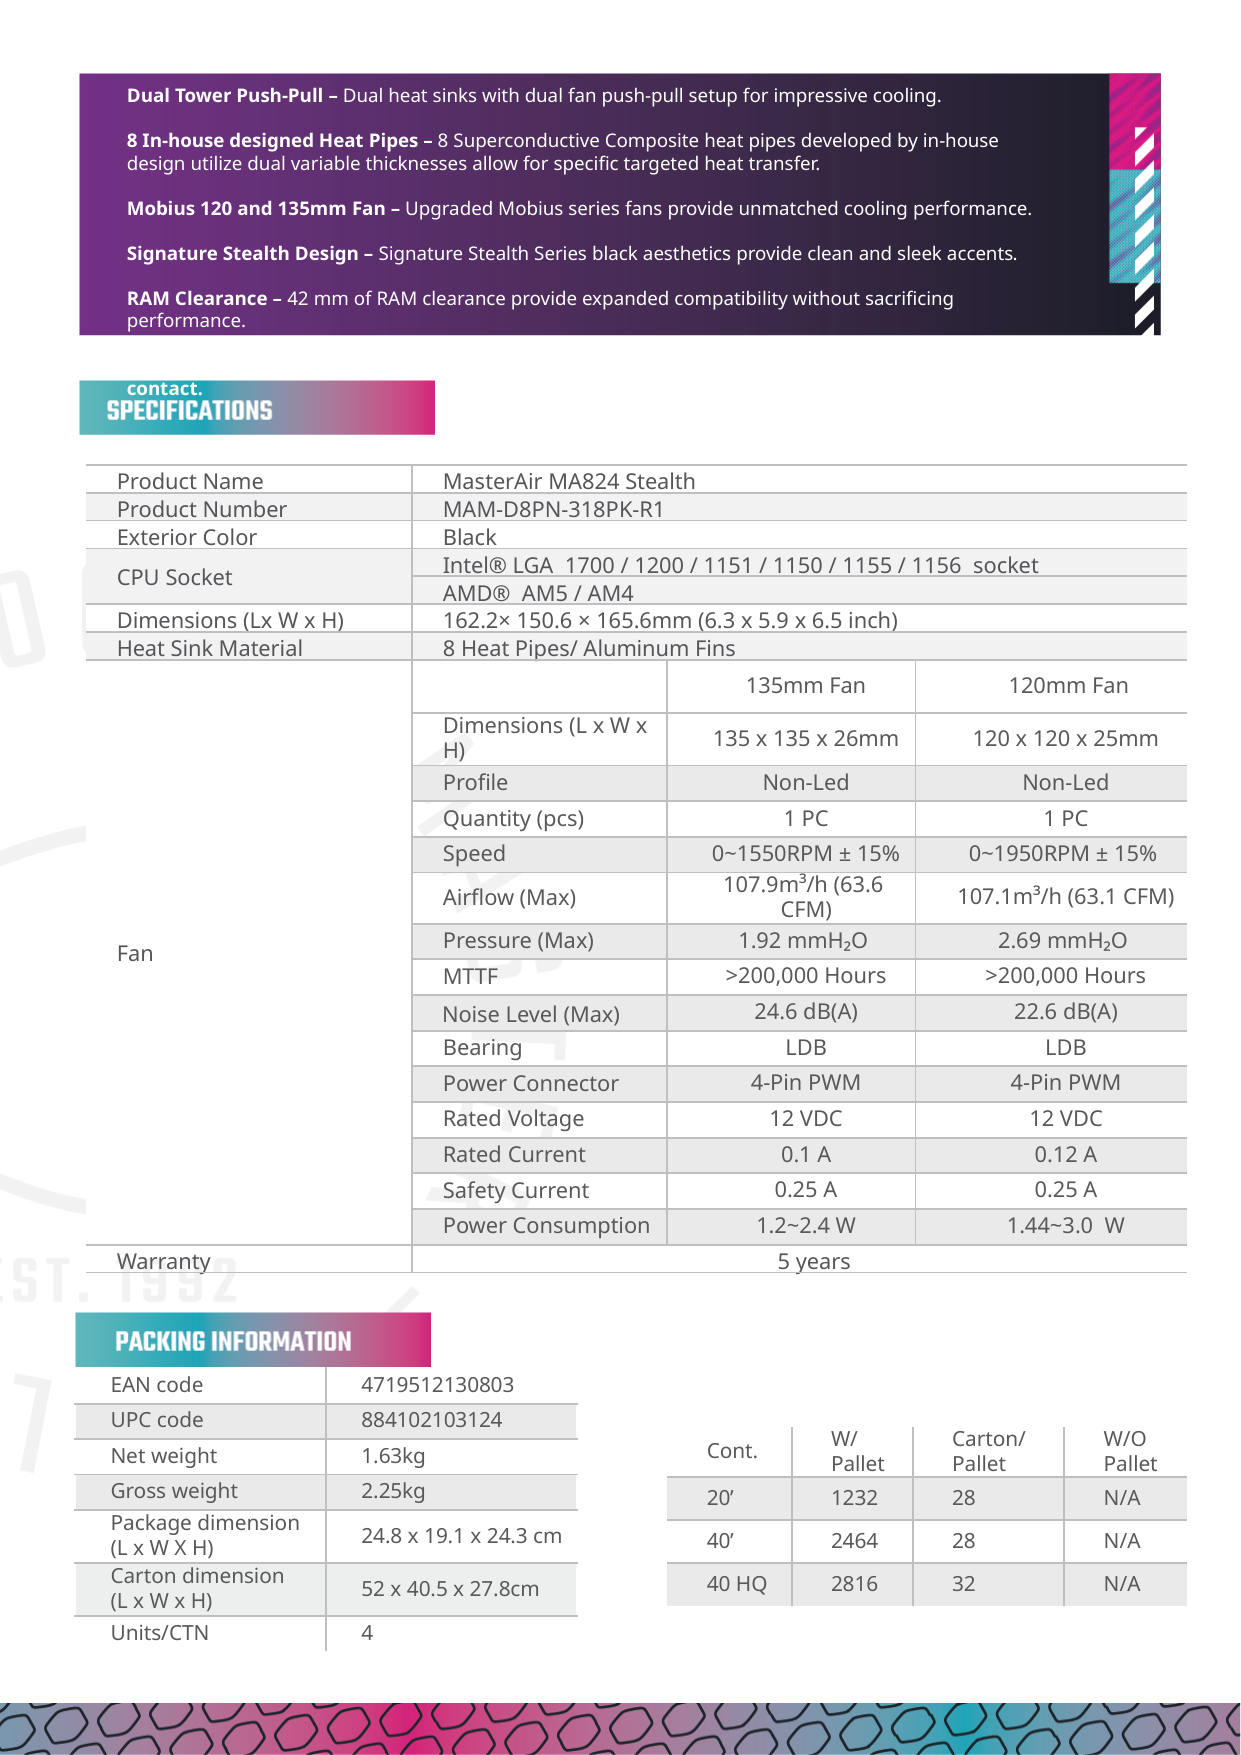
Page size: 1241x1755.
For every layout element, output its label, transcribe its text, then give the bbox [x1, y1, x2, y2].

table_header Product Name [86, 466, 411, 492]
table_cell [413, 661, 666, 712]
table_header W/O Pallet [1065, 1427, 1187, 1476]
table_cell Non-Led [668, 766, 915, 800]
table_cell 107.1m³/h (63.1 CFM) [916, 873, 1187, 923]
table_cell 120 x 120 x 25mm [916, 714, 1187, 765]
table_cell Dimensions (Lx W x H) [86, 605, 411, 631]
table_cell Fan [86, 661, 411, 1244]
table_cell Warranty [86, 1246, 411, 1272]
table_cell LDB [668, 1032, 915, 1065]
table_cell 1.44~3.0 W [916, 1210, 1187, 1244]
table_cell Units/CTN [76, 1617, 325, 1651]
table_cell 2.69 mmH₂O [916, 925, 1187, 958]
table_cell MAM-D8PN-318PK-R1 [413, 494, 1187, 520]
table_cell 1.2~2.4 W [668, 1210, 915, 1244]
table_cell Non-Led [916, 766, 1187, 800]
table_cell Power Consumption [413, 1210, 666, 1244]
table_cell Pressure (Max) [413, 925, 666, 958]
table_cell Heat Sink Material [86, 633, 411, 659]
table_cell Power Connector [413, 1067, 666, 1101]
table_cell 1 PC [916, 802, 1187, 836]
table_cell N/A [1065, 1478, 1187, 1519]
table_cell 0.12 A [916, 1139, 1187, 1172]
table_cell 32 [914, 1564, 1063, 1606]
table_cell 162.2× 150.6 × 165.6mm (6.3 x 5.9 x 6.5 inch) [413, 605, 1187, 631]
table_cell 107.9m³/h (63.6 CFM) [668, 873, 915, 923]
table_cell 135 x 135 x 26mm [668, 714, 915, 765]
table_cell 12 VDC [668, 1103, 915, 1137]
table_cell 2.25kg [327, 1475, 576, 1509]
table_cell 884102103124 [327, 1405, 576, 1438]
table_cell Dimensions (L x W x H) [413, 714, 666, 765]
table_cell UPC code [76, 1405, 325, 1438]
table_cell 40’ [667, 1521, 791, 1562]
table_cell Package dimension (L x W X H) [76, 1511, 325, 1562]
table_header Carton/ Pallet [914, 1427, 1063, 1476]
table_cell 22.6 dB(A) [916, 996, 1187, 1030]
table_cell 24.6 dB(A) [668, 996, 915, 1030]
table_cell Exterior Color [86, 521, 411, 548]
table_cell 2464 [793, 1521, 912, 1562]
table_cell MTTF [413, 960, 666, 994]
table_header EAN code [76, 1376, 325, 1403]
table_cell >200,000 Hours [916, 960, 1187, 994]
table_cell 4 [327, 1617, 576, 1651]
table_cell Airflow (Max) [413, 873, 666, 923]
table_cell 1.92 mmH₂O [668, 925, 915, 958]
text_box Dual Tower Push-Pull – Dual heat sinks with dual fan push-pull setup for impressive cooling. 8 In-house designed Heat Pipes – 8 Superconductive Composite heat pipes developed by in-house design utilize dual variable thicknesses allow for specific targeted heat transfer. Mobius 120 and 135mm Fan – Upgraded Mobius series fans provide unmatched cooling performance. Signature Stealth Design – Signature Stealth Series black aesthetics provide clean and sleek accents. RAM Clearance – 42 mm of RAM clearance provide expanded compatibility without sacrificing performance. Seamless Contact Copper Base – Full coverage nickel plated copper base provide seamless CPU contact. [112, 76, 1058, 429]
table_header W/ Pallet [793, 1427, 912, 1476]
table_cell Gross weight [76, 1475, 325, 1509]
table_cell Carton dimension (L x W x H) [76, 1564, 325, 1615]
table_cell Bearing [413, 1032, 666, 1065]
table_cell 1 PC [668, 802, 915, 836]
table_cell 40 HQ [667, 1564, 791, 1606]
table_cell 120mm Fan [916, 661, 1187, 712]
table_cell Safety Current [413, 1174, 666, 1208]
table_cell Net weight [76, 1440, 325, 1474]
table_header MasterAir MA824 Stealth [413, 466, 1187, 492]
table_cell Speed [413, 838, 666, 872]
table_header 4719512130803 [327, 1369, 576, 1403]
table_cell Intel® LGA 1700 / 1200 / 1151 / 1150 / 1155 / 1156 socket [413, 549, 1187, 575]
table_cell 0.25 A [916, 1174, 1187, 1208]
table_cell 52 x 40.5 x 27.8cm [327, 1564, 576, 1615]
table_cell 135mm Fan [668, 661, 915, 712]
table_cell 20’ [667, 1478, 791, 1519]
table_cell Product Number [86, 494, 411, 520]
table_cell 0~1950RPM ± 15% [916, 838, 1187, 872]
table_cell 0~1550RPM ± 15% [668, 838, 915, 872]
picture [0, 0, 1241, 1755]
table_cell N/A [1065, 1564, 1187, 1606]
table_cell Black [413, 521, 1187, 548]
table_header Cont. [667, 1427, 791, 1476]
table_cell 0.1 A [668, 1139, 915, 1172]
table_cell AMD® AM5 / AM4 [413, 577, 1187, 603]
table_cell 28 [914, 1478, 1063, 1519]
table_cell 12 VDC [916, 1103, 1187, 1137]
table_cell Quantity (pcs) [413, 802, 666, 836]
table_cell CPU Socket [86, 549, 411, 603]
table_cell 8 Heat Pipes/ Aluminum Fins [413, 633, 1187, 659]
table_cell 24.8 x 19.1 x 24.3 cm [327, 1511, 576, 1562]
table_cell >200,000 Hours [668, 960, 915, 994]
table_cell 2816 [793, 1564, 912, 1606]
table_cell 0.25 A [668, 1174, 915, 1208]
table_cell 28 [914, 1521, 1063, 1562]
table_cell 1.63kg [327, 1440, 576, 1474]
table_cell Profile [413, 766, 666, 800]
table_cell 4-Pin PWM [916, 1067, 1187, 1101]
table_cell 1232 [793, 1478, 912, 1519]
table_cell Rated Voltage [413, 1103, 666, 1137]
table_cell LDB [916, 1032, 1187, 1065]
table_cell N/A [1065, 1521, 1187, 1562]
table_cell Noise Level (Max) [413, 996, 666, 1030]
table_cell 4-Pin PWM [668, 1067, 915, 1101]
table_cell Rated Current [413, 1139, 666, 1172]
table_cell 5 years [413, 1246, 1187, 1272]
